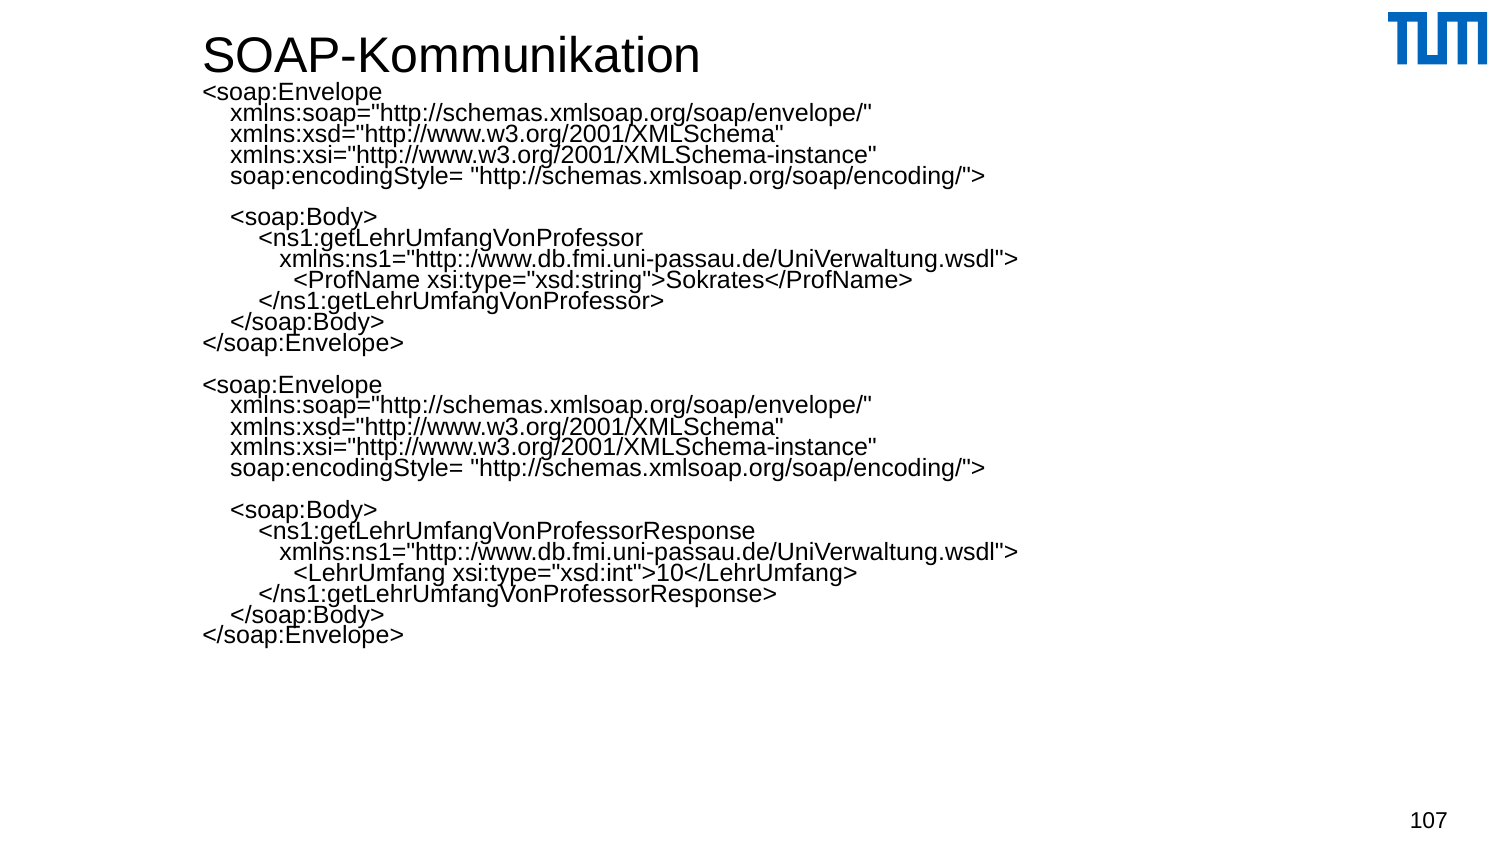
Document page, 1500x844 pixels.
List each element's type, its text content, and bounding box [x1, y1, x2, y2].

slide_number 107 [1111, 796, 1448, 842]
list <soap:Envelope xmlns:soap="http://schemas.xmlsoap.org/soap/envelope/" xmlns:xsd="http://www.w3.org/2001/XMLSchema" xmlns:xsi="http://www.w3.org/2001/XMLSchema-instance" soap:encodingStyle= "http://schemas.xmlsoap.org/soap/encoding/"> <soap:Body> <ns1:getLehrUmfangVonProfessor xmlns:ns1="http::/www.db.fmi.uni-passau.de/UniVerwaltung.wsdl"> <ProfName xsi:type="xsd:string">Sokrates</ProfName> </ns1:getLehrUmfangVonProfessor> </soap:Body> </soap:Envelope> <soap:Envelope xmlns:soap="http://schemas.xmlsoap.org/soap/envelope/" xmlns:xsd="http://www.w3.org/2001/XMLSchema" xmlns:xsi="http://www.w3.org/2001/XMLSchema-instance" soap:encodingStyle= "http://schemas.xmlsoap.org/soap/encoding/"> <soap:Body> <ns1:getLehrUmfangVonProfessorResponse xmlns:ns1="http::/www.db.fmi.uni-passau.de/UniVerwaltung.wsdl"> <LehrUmfang xsi:type="xsd:int">10</LehrUmfang> </ns1:getLehrUmfangVonProfessorResponse> </soap:Body> </soap:Envelope> [187, 76, 1313, 844]
title SOAP-Kommunikation [187, 0, 1313, 76]
